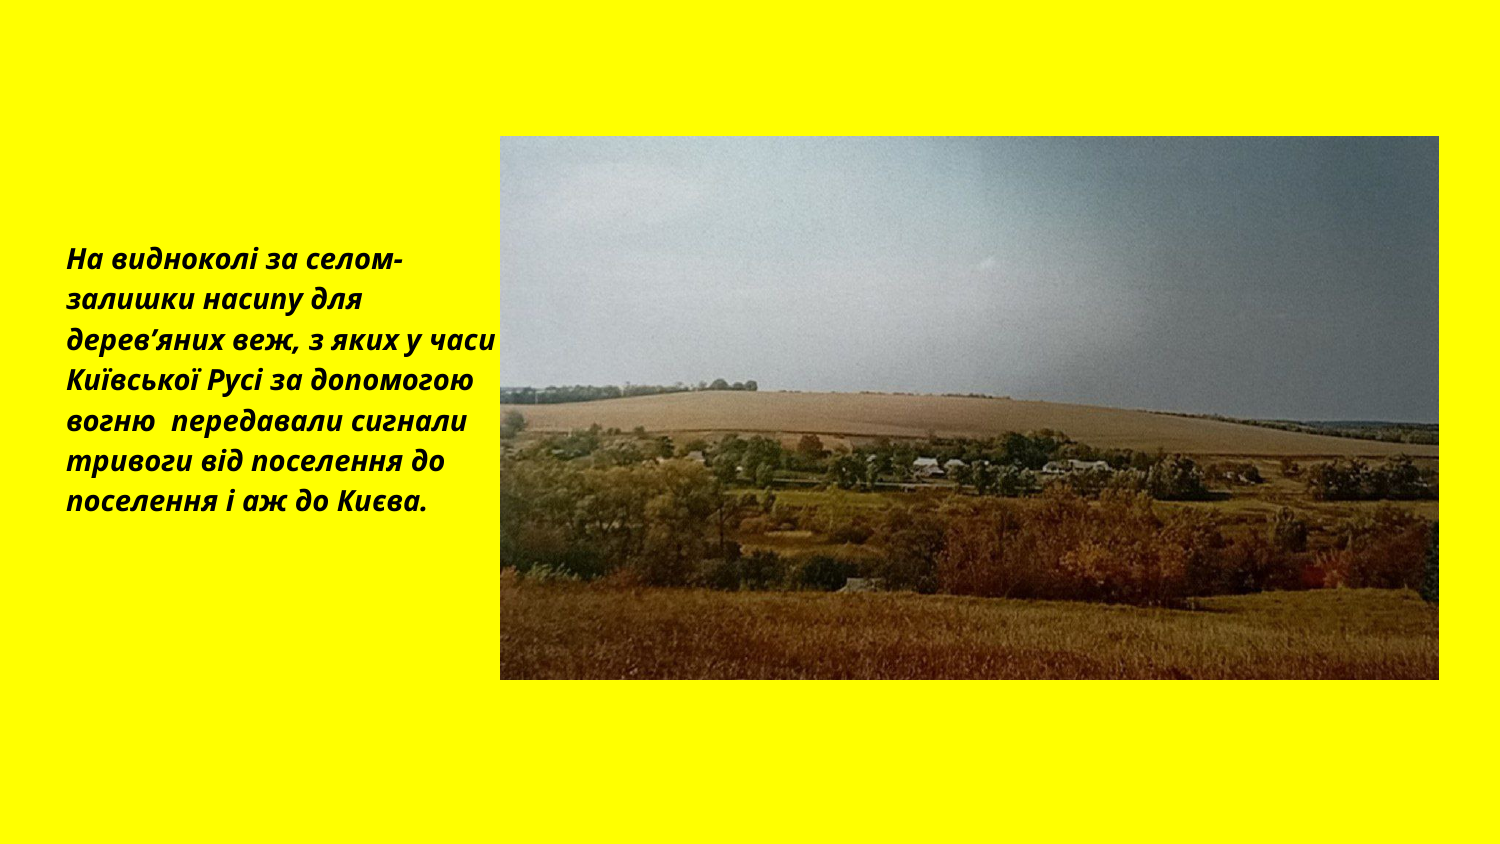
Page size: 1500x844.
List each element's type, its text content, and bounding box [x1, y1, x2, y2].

picture [500, 136, 1440, 680]
list На видноколі за селом-залишки насипу для дерев’яних веж, з яких у часи Київської Русі за допомогою вогню передавали сигнали тривоги від поселення до поселення і аж до Києва. [51, 220, 512, 750]
